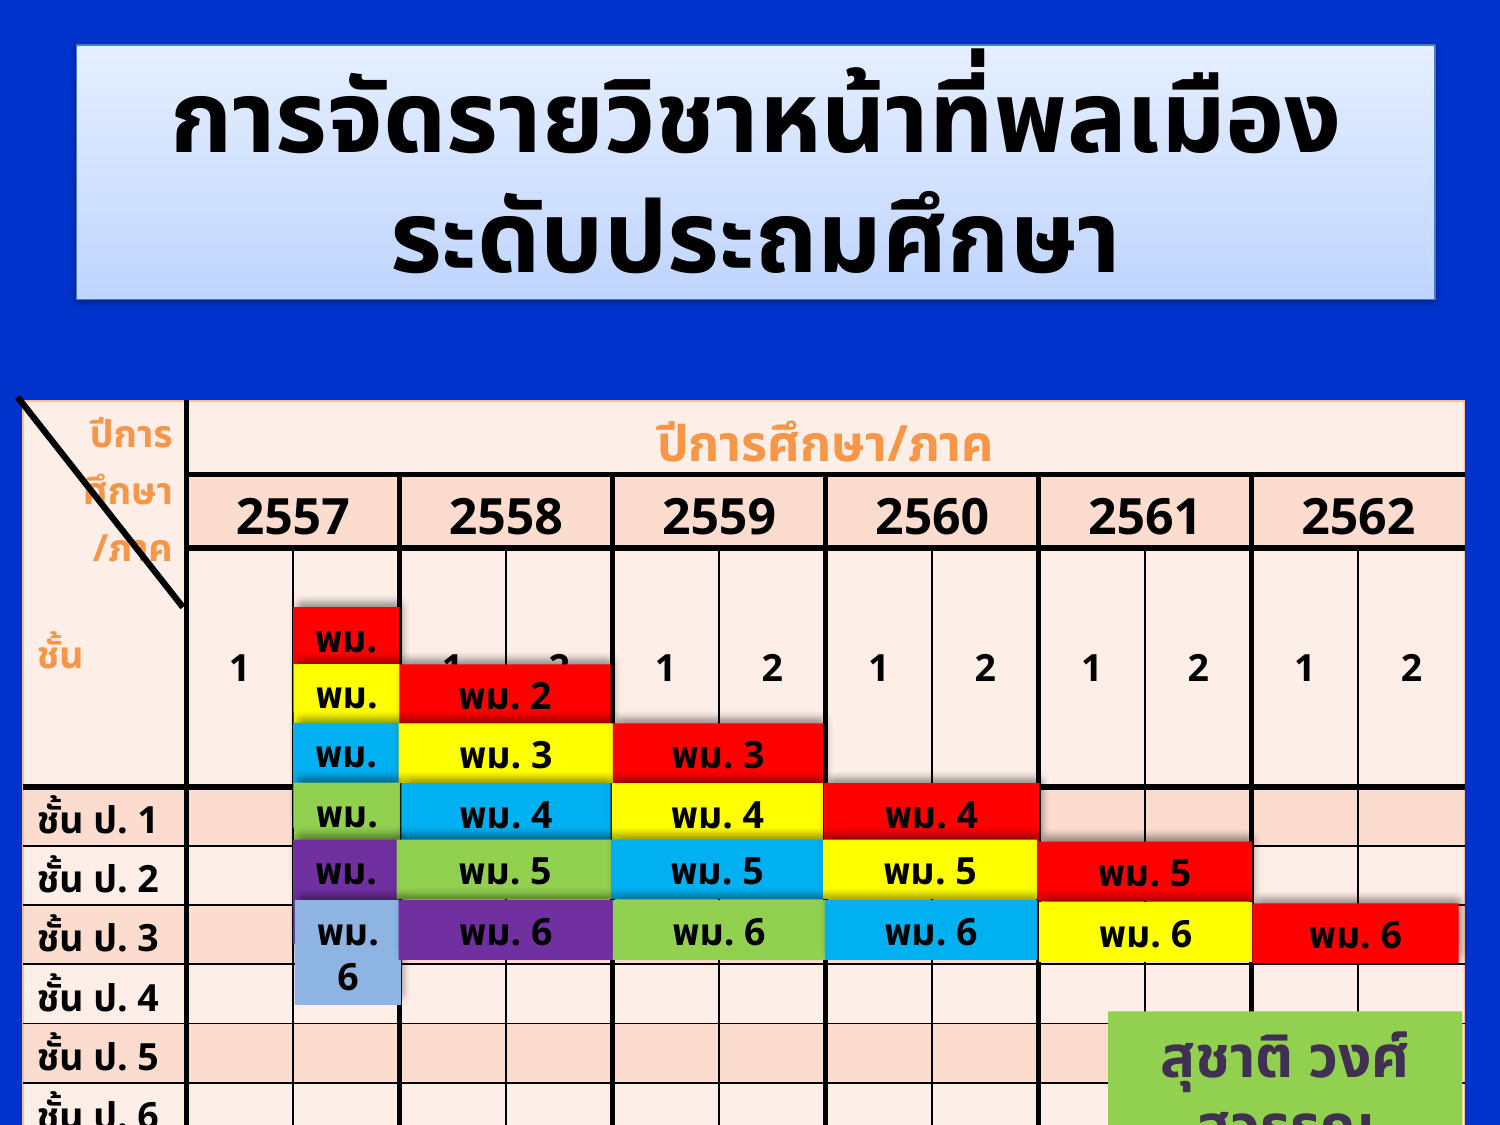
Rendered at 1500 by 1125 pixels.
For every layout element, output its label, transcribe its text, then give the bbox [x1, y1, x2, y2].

table_cell 2 [294, 551, 397, 598]
table_cell 1 [189, 551, 292, 784]
table_cell [720, 1084, 823, 1125]
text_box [17, 396, 184, 608]
table_cell ชั้น ป. 2 [24, 847, 184, 904]
text_box พม. 5 [611, 839, 820, 889]
table_header ปีการศึกษา/ภาค [189, 402, 1464, 472]
text_box พม. 6 [1252, 903, 1459, 964]
table_cell [933, 965, 1036, 1023]
table_cell 2 [1146, 551, 1249, 784]
table_cell [189, 965, 292, 1023]
table_cell 2 [933, 551, 1036, 772]
text_box พม. 6 [294, 900, 402, 1005]
table_cell 1 [1254, 551, 1357, 784]
table_cell ชั้น ป. 3 [24, 906, 184, 963]
table_cell [1041, 1024, 1108, 1082]
table_cell [402, 965, 505, 1023]
text_box พม. 1 [293, 607, 400, 657]
table_cell ชั้น ป. 5 [24, 1024, 184, 1082]
table_cell [1050, 790, 1144, 830]
table_cell 1 [402, 551, 505, 653]
table_cell [294, 1024, 397, 1082]
table_cell [615, 965, 718, 1023]
table_cell 2 [507, 551, 610, 653]
text_box พม. 6 [1039, 902, 1252, 962]
table_header ปีการศึกษา /ภาค ชั้น [24, 615, 184, 784]
text_box พม. 3 [398, 723, 610, 772]
table_cell [189, 1084, 292, 1125]
table_cell [189, 906, 292, 963]
text_box พม. 4 [293, 782, 399, 831]
table_cell [507, 965, 610, 1023]
table_cell [294, 1084, 397, 1125]
table_cell ชั้น ป. 4 [24, 965, 184, 1023]
table_cell [828, 1084, 931, 1125]
text_box พม. 6 [398, 900, 612, 960]
table_cell [615, 1024, 718, 1082]
table_cell [1254, 965, 1357, 1011]
table_cell [1146, 790, 1249, 830]
table_cell 2559 [615, 477, 823, 545]
table_cell 2558 [402, 477, 610, 545]
table_cell 1 [828, 551, 931, 772]
text_box พม. 3 [293, 722, 396, 775]
text_box พม. 5 [396, 839, 609, 889]
table_cell 2562 [1254, 477, 1464, 545]
text_box พม. 2 [399, 664, 611, 712]
table_cell [1146, 965, 1249, 1011]
table_cell [828, 1024, 931, 1082]
text_box พม. 4 [823, 783, 1040, 829]
table_cell 2561 [1041, 477, 1249, 545]
table_cell [1041, 1084, 1108, 1125]
table_cell 1 [615, 551, 718, 712]
table_cell [1262, 847, 1357, 892]
table_cell 2557 [189, 477, 397, 545]
table_cell [402, 1084, 505, 1125]
table_cell ชั้น ป. 1 [24, 790, 184, 845]
table_cell [1359, 790, 1464, 845]
text_box พม. 5 [823, 839, 1035, 889]
table_cell [189, 1024, 292, 1082]
text_box พม. 5 [1037, 841, 1253, 891]
text_box สุชาติ วงศ์สุวรรณ [1108, 1011, 1463, 1125]
text_box พม. 2 [293, 664, 397, 714]
table_cell [1041, 965, 1144, 1023]
table_cell [1359, 965, 1464, 1023]
table_cell 1 [1041, 551, 1144, 784]
table_cell [402, 1024, 505, 1082]
table_cell [507, 1084, 610, 1125]
table_cell [189, 790, 291, 845]
table_cell [933, 1024, 1036, 1082]
text_box พม. 6 [824, 900, 1038, 960]
table_cell [933, 1084, 1036, 1125]
table_cell [294, 1005, 397, 1023]
table_cell [189, 847, 290, 904]
text_box พม. 3 [612, 723, 823, 772]
table_cell [720, 1024, 823, 1082]
text_box การจัดรายวิชาหน้าที่พลเมือง ระดับประถมศึกษา [76, 44, 1436, 300]
table_cell [1254, 790, 1357, 845]
text_box พม. 4 [611, 783, 821, 828]
text_box พม. 4 [401, 783, 609, 828]
text_box พม. 6 [612, 900, 824, 960]
table_cell [720, 965, 823, 1023]
table_cell [507, 1024, 610, 1082]
table_cell ชั้น ป. 6 [24, 1084, 184, 1125]
table_cell 2 [1359, 551, 1464, 784]
table_cell [615, 1084, 718, 1125]
table_cell [828, 965, 931, 1023]
table_cell 2560 [828, 477, 1036, 545]
text_box พม. 5 [293, 839, 394, 894]
table_cell 2 [720, 551, 823, 712]
table_cell [1359, 847, 1464, 894]
